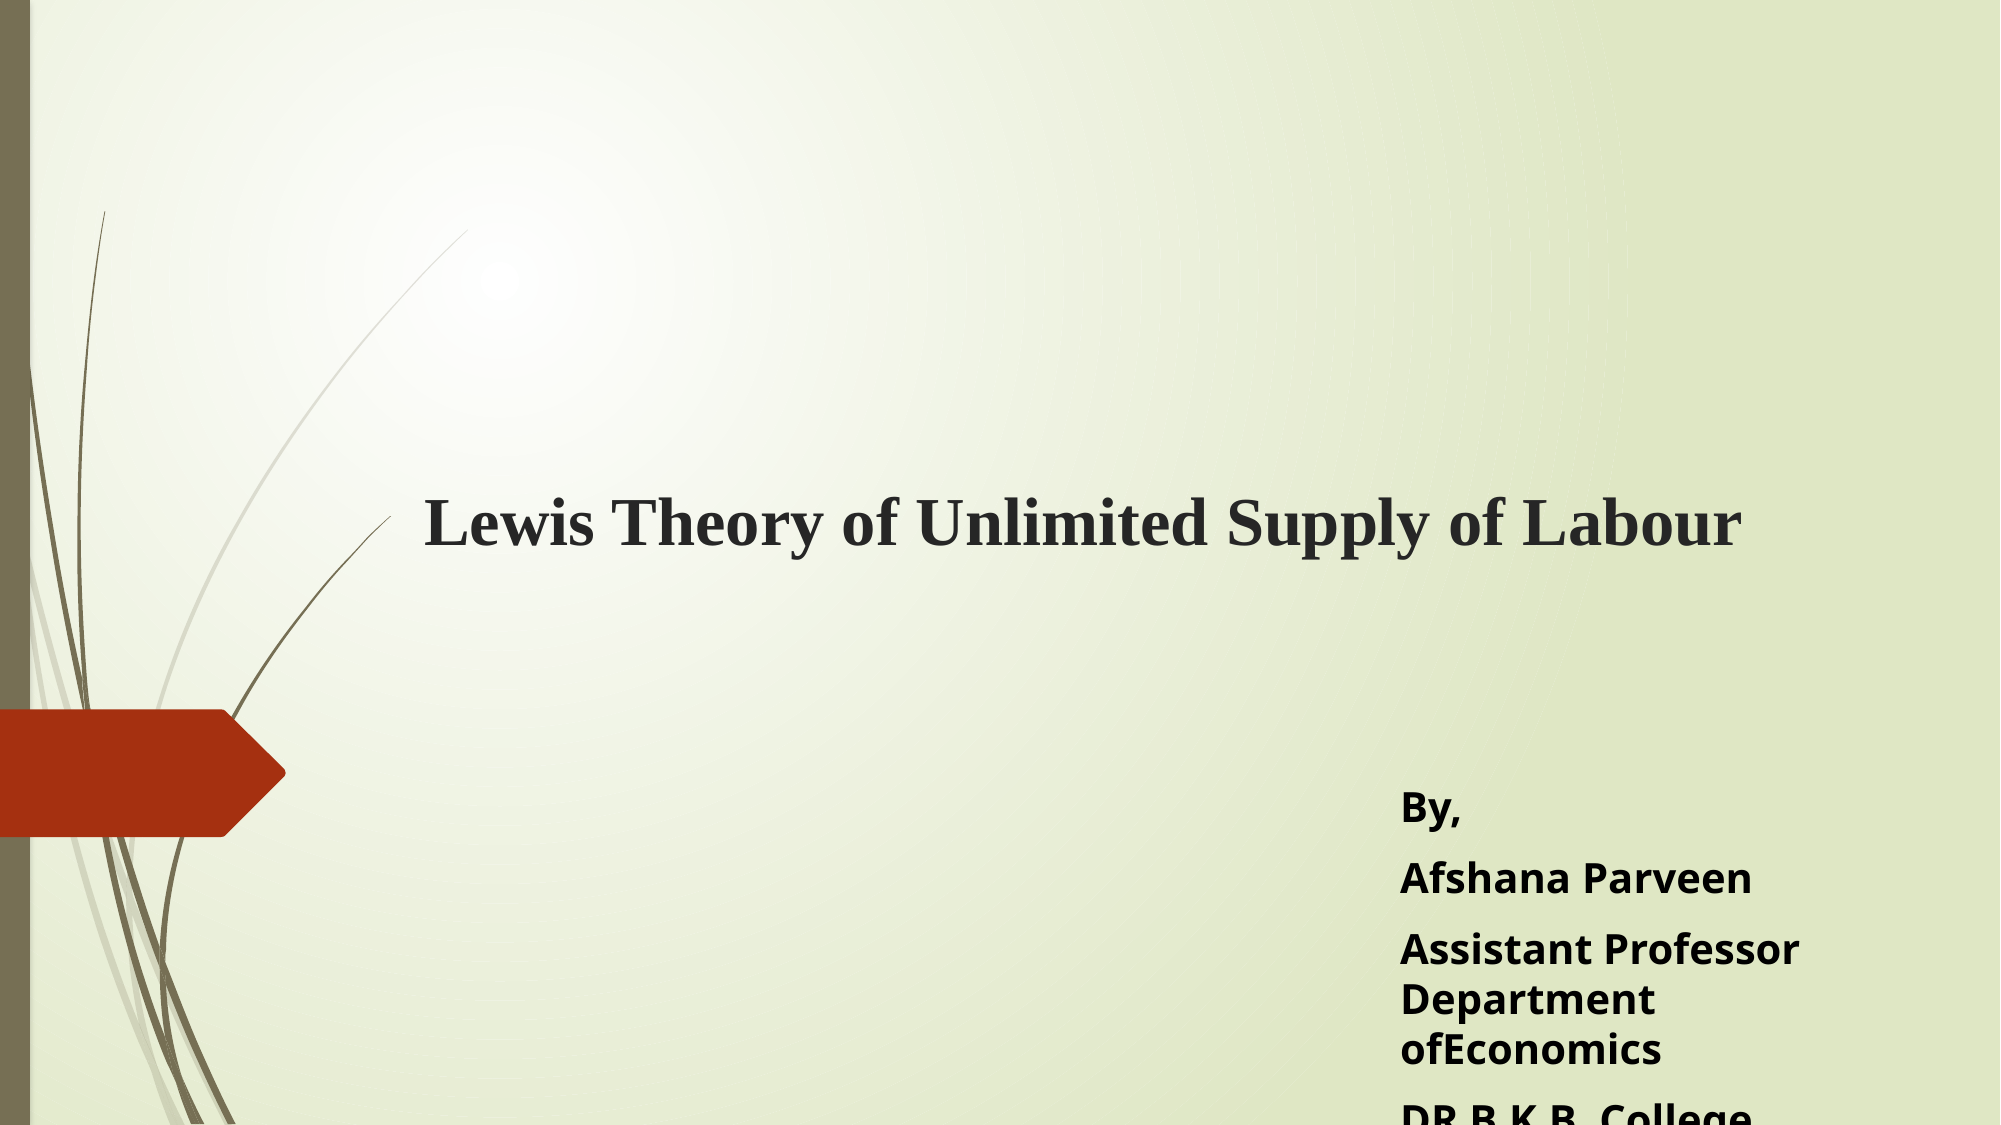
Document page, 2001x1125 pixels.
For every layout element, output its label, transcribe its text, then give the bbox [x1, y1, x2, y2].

title Lewis Theory of Unlimited Supply of Labour [390, 148, 1778, 567]
subtitle By, Afshana Parveen Assistant Professor Department ofEconomics DR B.K.B. College [1385, 773, 1939, 1045]
